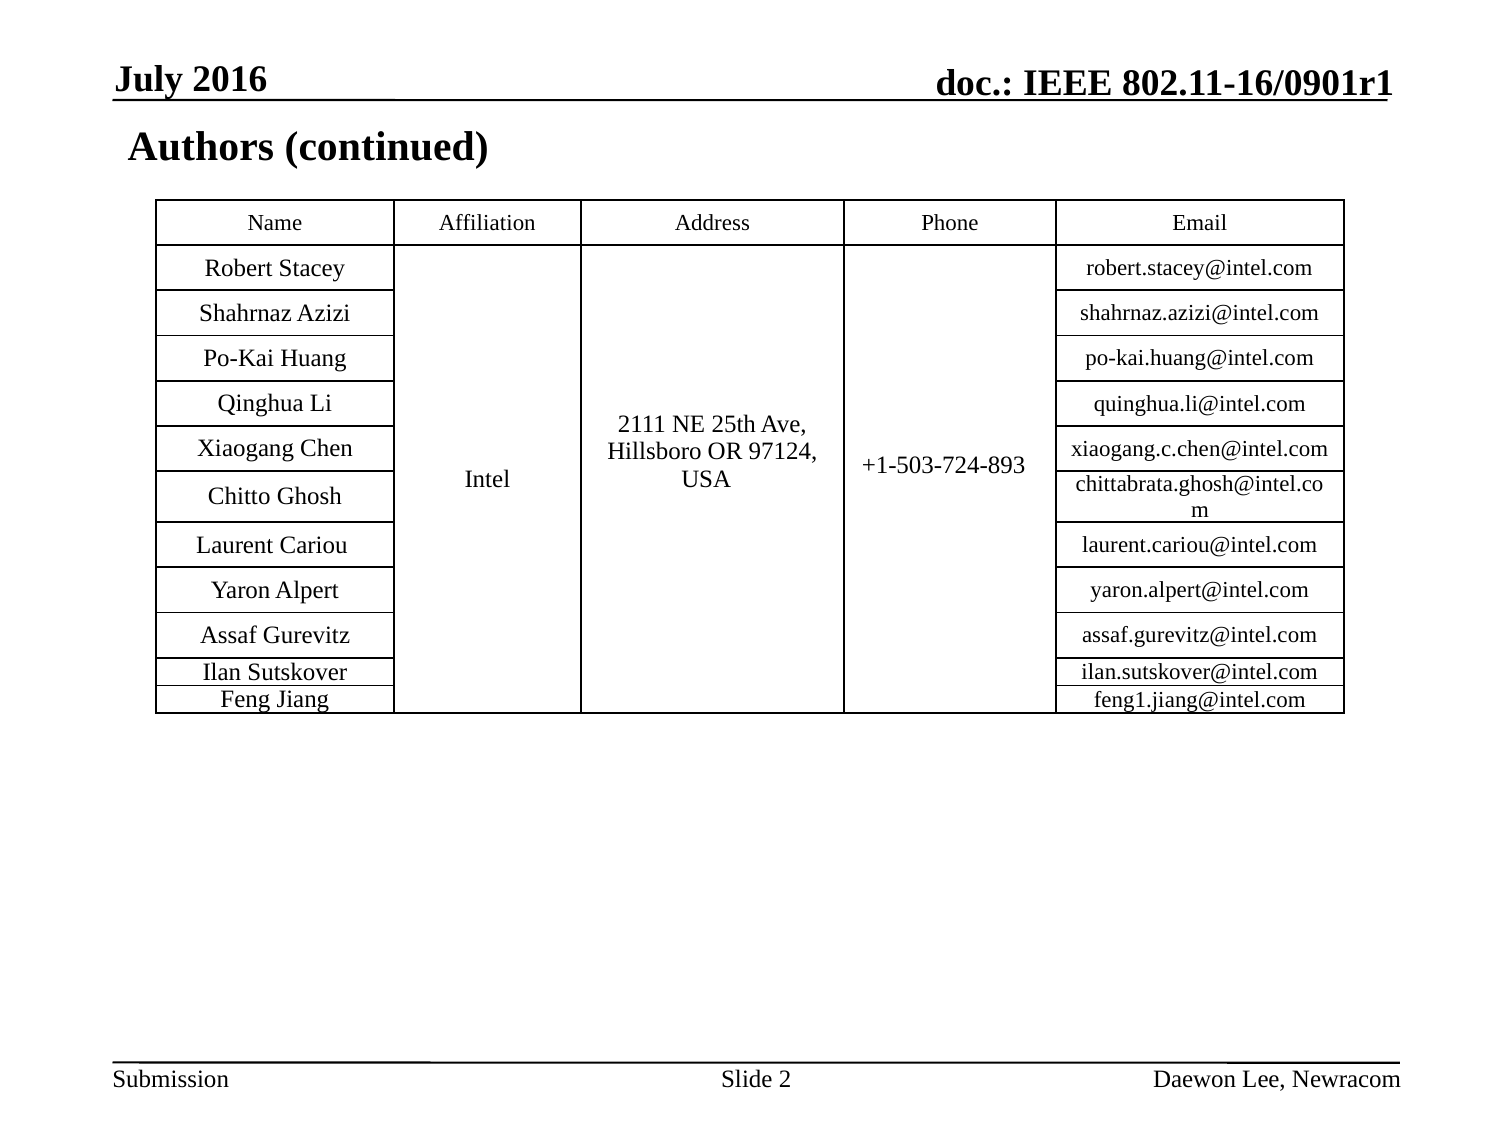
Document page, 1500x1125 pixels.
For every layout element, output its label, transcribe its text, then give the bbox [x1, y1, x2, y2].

table_cell quinghua.li@intel.com [1057, 382, 1343, 425]
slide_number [114, 54, 423, 100]
table_cell Qinghua Li [157, 382, 393, 425]
table_header Address [582, 201, 843, 244]
table_cell chittabrata.ghosh@intel.com [1057, 472, 1343, 521]
table_cell Yaron Alpert [157, 568, 393, 612]
table_cell yaron.alpert@intel.com [1057, 568, 1343, 612]
table_cell Chitto Ghosh [157, 472, 393, 521]
table_cell Laurent Cariou [157, 523, 393, 566]
table_cell Intel [395, 246, 580, 712]
table_header Email [1057, 201, 1343, 244]
table_cell po-kai.huang@intel.com [1057, 336, 1343, 380]
table_cell Assaf Gurevitz [157, 613, 393, 657]
table_cell assaf.gurevitz@intel.com [1057, 613, 1343, 657]
table_cell ilan.sutskover@intel.com [1057, 659, 1343, 685]
slide_number Slide 2 [712, 1061, 800, 1123]
table_cell 2111 NE 25th Ave, Hillsboro OR 97124, USA [582, 246, 843, 712]
table_cell Ilan Sutskover [157, 659, 393, 685]
table_cell shahrnaz.azizi@intel.com [1057, 291, 1343, 335]
table_cell Shahrnaz Azizi [157, 291, 393, 335]
footer Daewon Lee, Newracom [878, 1061, 1402, 1093]
table_cell Xiaogang Chen [157, 427, 393, 470]
table_header Phone [845, 201, 1055, 244]
table_cell +1-503-724-893 [845, 246, 1055, 712]
table_cell Robert Stacey [157, 246, 393, 289]
table_cell Feng Jiang [157, 686, 393, 712]
table_header Name [157, 201, 393, 244]
table_cell Po-Kai Huang [157, 336, 393, 380]
table_cell robert.stacey@intel.com [1057, 246, 1343, 289]
table_header Affiliation [395, 201, 580, 244]
table_cell xiaogang.c.chen@intel.com [1057, 427, 1343, 470]
table_cell laurent.cariou@intel.com [1057, 523, 1343, 566]
table_cell feng1.jiang@intel.com [1057, 686, 1343, 712]
title Authors (continued) [112, 124, 1388, 163]
